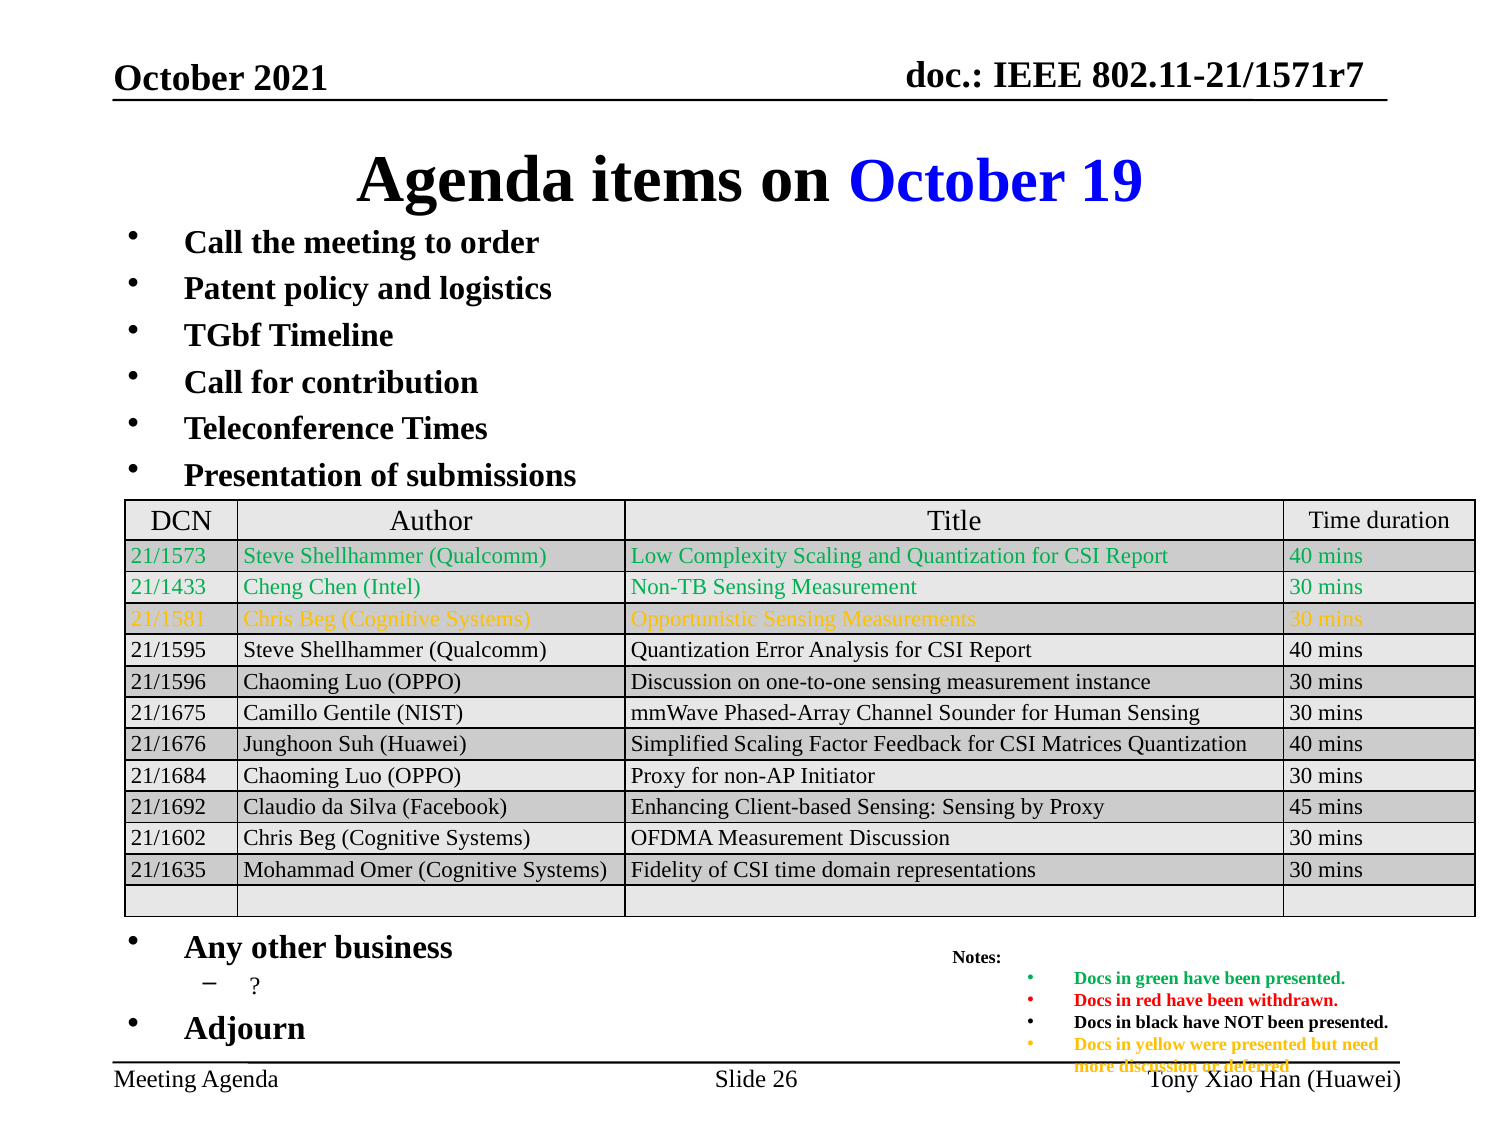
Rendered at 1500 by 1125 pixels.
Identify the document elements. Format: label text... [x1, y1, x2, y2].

table_cell Opportunistic Sensing Measurements [626, 604, 1283, 633]
table_cell Steve Shellhammer (Qualcomm) [238, 635, 624, 665]
table_cell 40 mins [1284, 635, 1474, 665]
table_cell mmWave Phased-Array Channel Sounder for Human Sensing [626, 698, 1283, 727]
table_cell 45 mins [1284, 792, 1474, 822]
table_cell Discussion on one-to-one sensing measurement instance [626, 667, 1283, 696]
table_cell Chris Beg (Cognitive Systems) [238, 604, 624, 633]
table_cell 30 mins [1284, 761, 1474, 790]
table_header DCN [126, 501, 237, 539]
table_cell Simplified Scaling Factor Feedback for CSI Matrices Quantization [626, 729, 1283, 759]
table_cell Non-TB Sensing Measurement [626, 572, 1283, 602]
text_box Notes: Docs in green have been presented. Docs in red have been withdrawn. Docs in black have NOT been presented. Docs in yellow were presented but need more discussion or deferred [937, 937, 1425, 1088]
table_cell Low Complexity Scaling and Quantization for CSI Report [626, 541, 1283, 571]
table_cell 30 mins [1284, 855, 1474, 884]
table_cell 40 mins [1284, 541, 1474, 571]
table_cell 21/1692 [126, 792, 237, 822]
table_cell Chris Beg (Cognitive Systems) [238, 823, 624, 853]
table_cell 30 mins [1284, 667, 1474, 696]
table_cell Chaoming Luo (OPPO) [238, 667, 624, 696]
table_cell Chaoming Luo (OPPO) [238, 761, 624, 790]
table_cell Junghoon Suh (Huawei) [238, 729, 624, 759]
table_cell Claudio da Silva (Facebook) [238, 792, 624, 822]
table_cell 30 mins [1284, 604, 1474, 633]
table_cell 21/1675 [126, 698, 237, 727]
table_cell Quantization Error Analysis for CSI Report [626, 635, 1283, 665]
table_cell [238, 886, 624, 916]
text_box Agenda items on October 19 [112, 87, 1388, 212]
table_cell Proxy for non-AP Initiator [626, 761, 1283, 790]
table_cell Steve Shellhammer (Qualcomm) [238, 541, 624, 571]
table_cell Camillo Gentile (NIST) [238, 698, 624, 727]
table_cell Cheng Chen (Intel) [238, 572, 624, 602]
table_cell 21/1684 [126, 761, 237, 790]
table_cell OFDMA Measurement Discussion [626, 823, 1283, 853]
table_cell Enhancing Client-based Sensing: Sensing by Proxy [626, 792, 1283, 822]
table_cell 40 mins [1284, 729, 1474, 759]
table_header Time duration [1284, 501, 1474, 539]
table_cell 30 mins [1284, 823, 1474, 853]
table_header Author [238, 501, 624, 539]
footer Tony Xiao Han (Huawei) [999, 1088, 1402, 1093]
table_header Title [626, 501, 1283, 539]
table_cell Fidelity of CSI time domain representations [626, 855, 1283, 884]
table_cell Mohammad Omer (Cognitive Systems) [238, 855, 624, 884]
table_cell 30 mins [1284, 572, 1474, 602]
table_cell [126, 886, 237, 916]
table_cell 21/1676 [126, 729, 237, 759]
text_box Call the meeting to order Patent policy and logistics TGbf Timeline Call for contribution Teleconference Times Presentation of submissions Any other business ? Adjourn [112, 212, 1450, 1058]
table_cell 21/1581 [126, 604, 237, 633]
table_cell 21/1635 [126, 855, 237, 884]
table_cell 30 mins [1284, 698, 1474, 727]
table_cell [1284, 886, 1474, 916]
table_cell 21/1595 [126, 635, 237, 665]
table_cell 21/1596 [126, 667, 237, 696]
slide_number Slide 26 [712, 1061, 800, 1093]
table_cell 21/1433 [126, 572, 237, 602]
table_cell 21/1573 [126, 541, 237, 571]
table_cell [626, 886, 1283, 916]
table_cell 21/1602 [126, 823, 237, 853]
